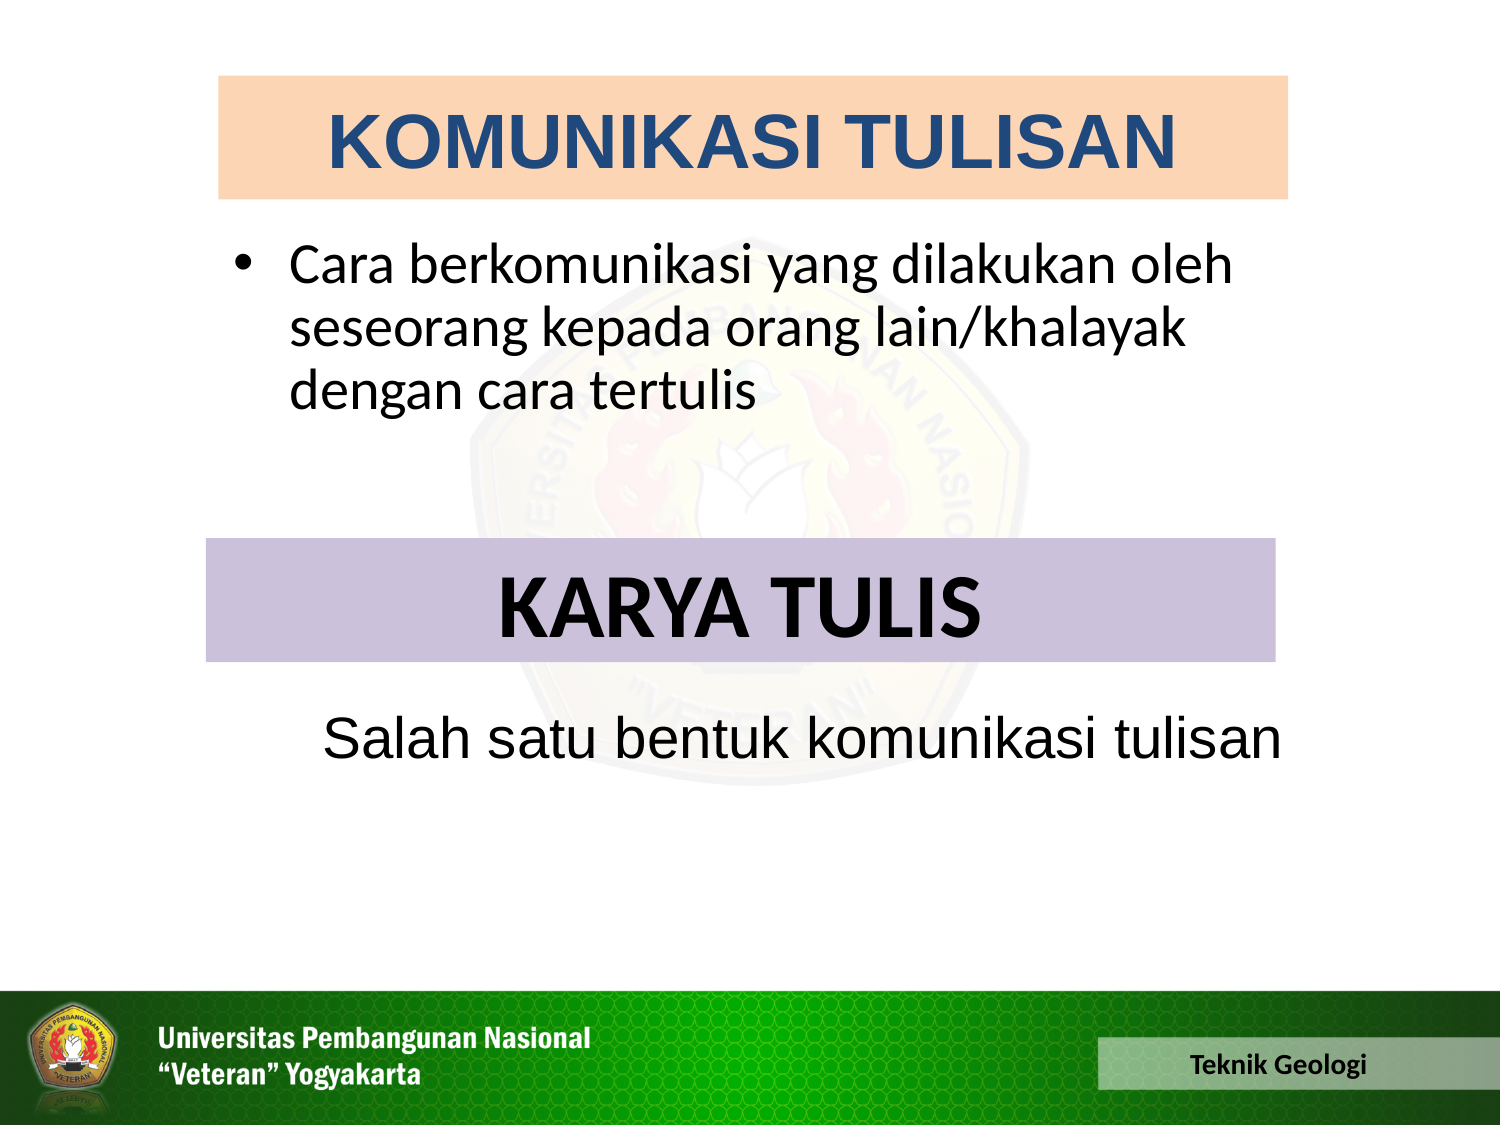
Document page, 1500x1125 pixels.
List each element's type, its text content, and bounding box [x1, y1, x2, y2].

text_box KARYA TULIS [205, 538, 1276, 663]
text_box KOMUNIKASI TULISAN [218, 75, 1289, 200]
text_box Cara berkomunikasi yang dilakukan oleh seseorang kepada orang lain/khalayak dengan cara tertulis [218, 225, 1289, 428]
list Teknik Geologi [1175, 1037, 1400, 1088]
text_box Salah satu bentuk komunikasi tulisan [305, 700, 1301, 903]
picture [0, 0, 1500, 1125]
